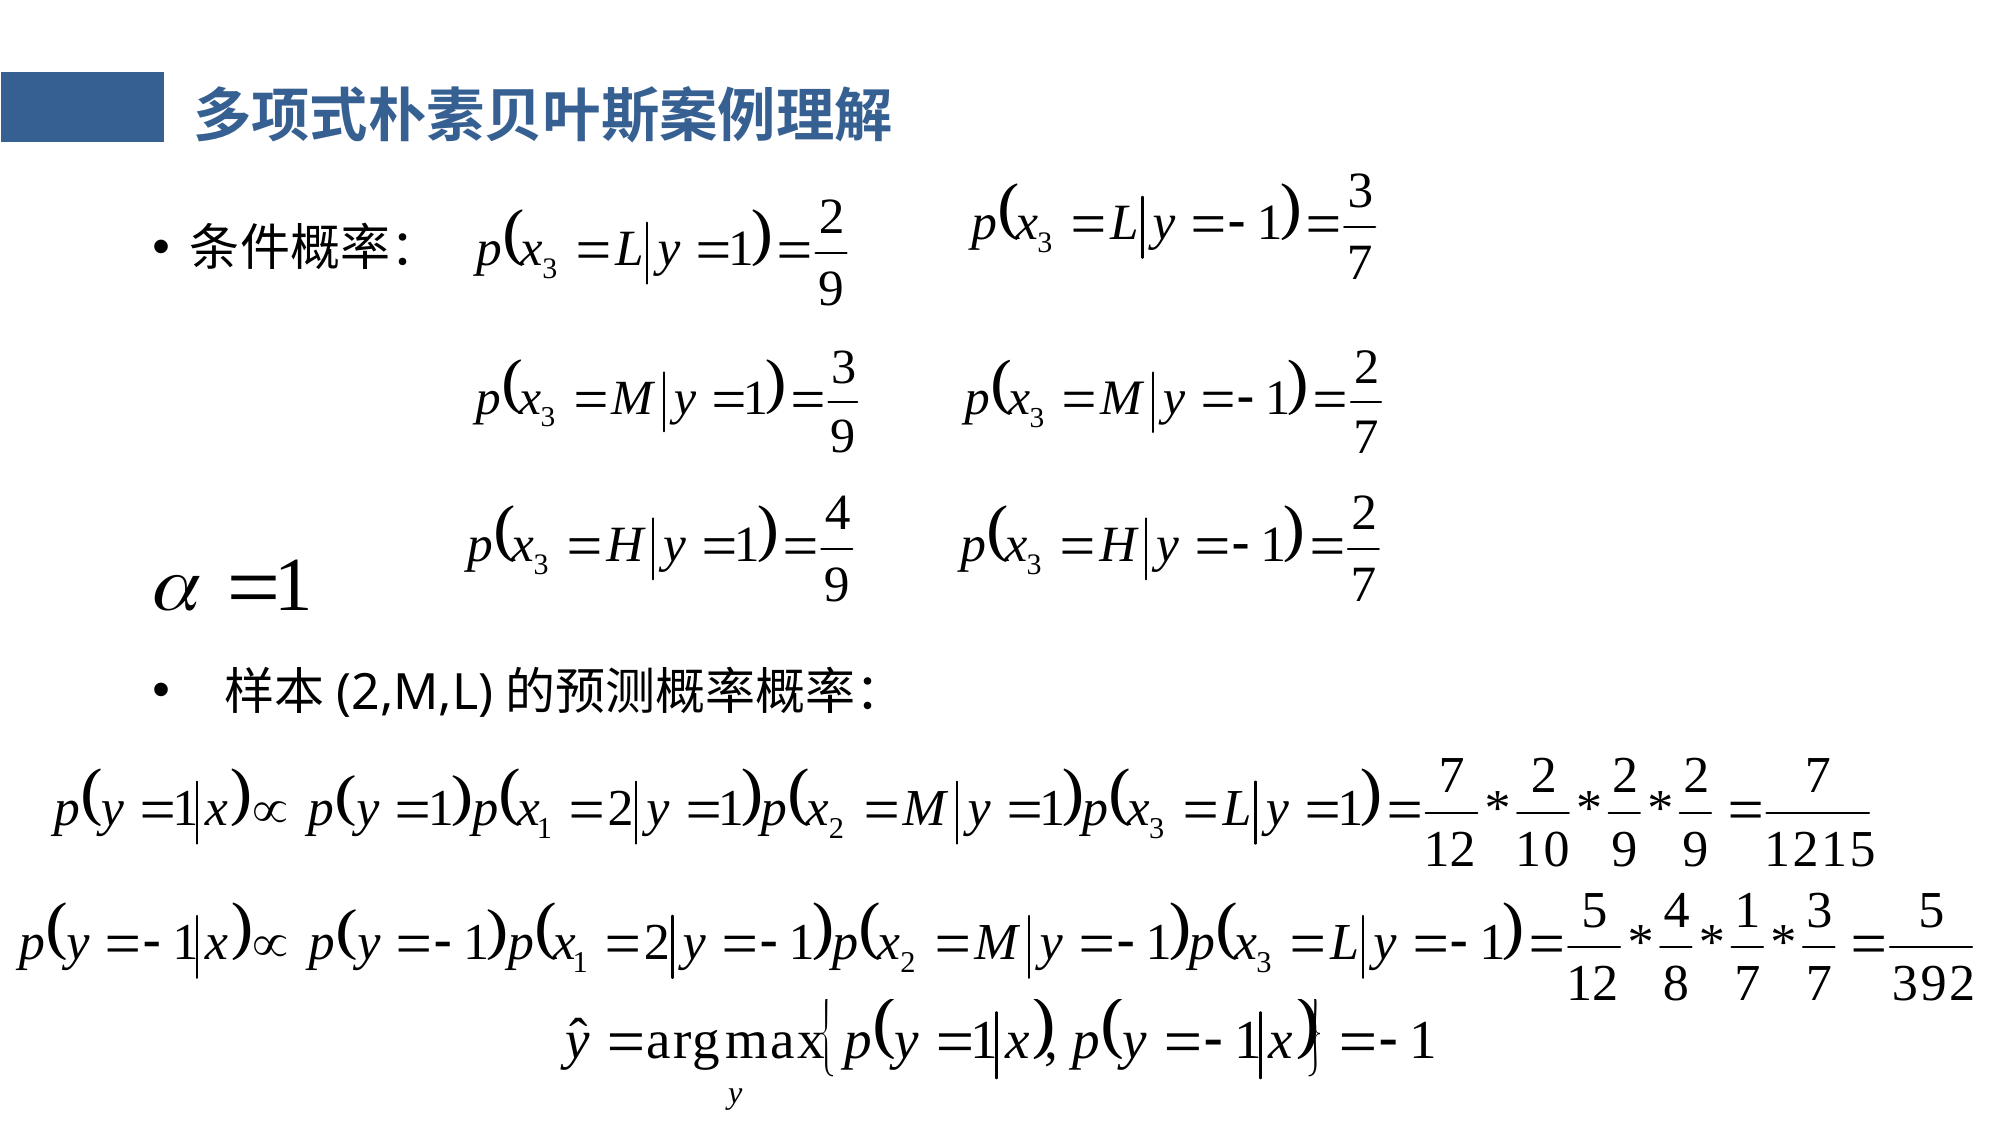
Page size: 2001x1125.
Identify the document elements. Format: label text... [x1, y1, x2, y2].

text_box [452, 184, 869, 613]
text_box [946, 159, 1392, 613]
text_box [4, 743, 1984, 1124]
list 条件概率： 样本(2,M,L)的预测概率概率： [137, 178, 1863, 740]
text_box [142, 540, 323, 631]
title 多项式朴素贝叶斯案例理解 [178, 27, 1904, 208]
